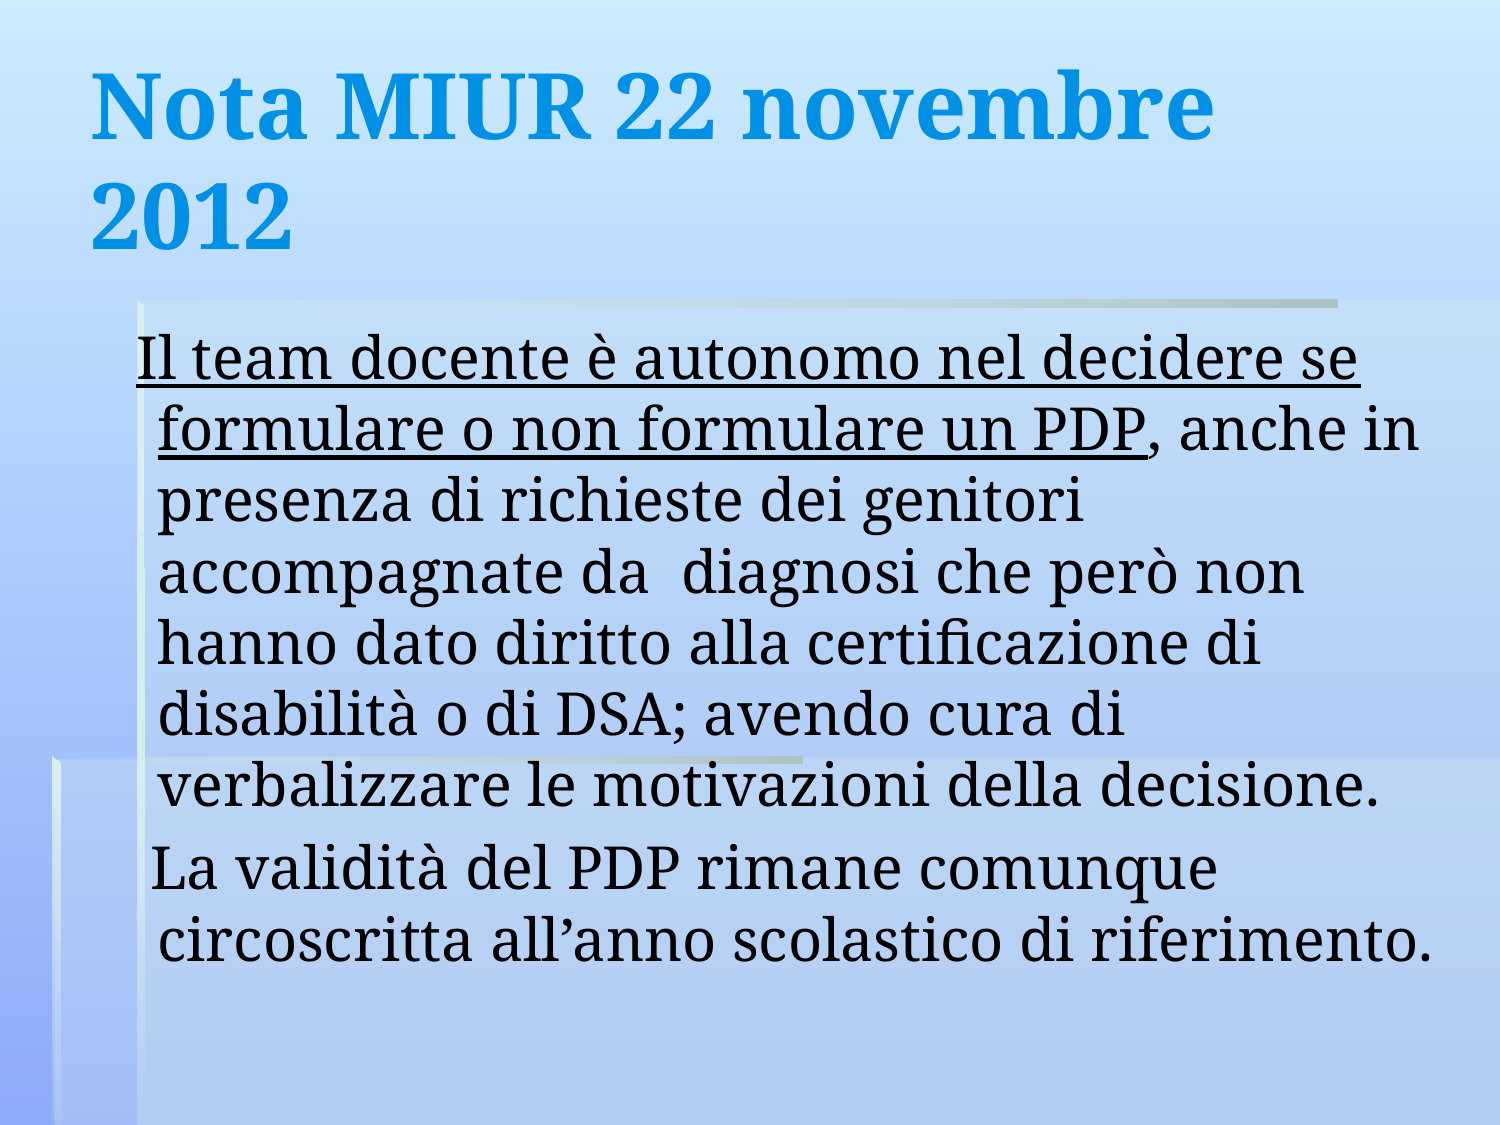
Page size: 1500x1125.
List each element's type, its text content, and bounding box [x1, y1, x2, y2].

title Nota MIUR 22 novembre 2012 [75, 40, 1451, 275]
list Il team docente è autonomo nel decidere se formulare o non formulare un PDP, anche in presenza di richieste dei genitori accompagnate da diagnosi che però non hanno dato diritto alla certificazione di disabilità o di DSA; avendo cura di verbalizzare le motivazioni della decisione. La validità del PDP rimane comunque circoscritta all’anno scolastico di riferimento. [88, 312, 1451, 1000]
